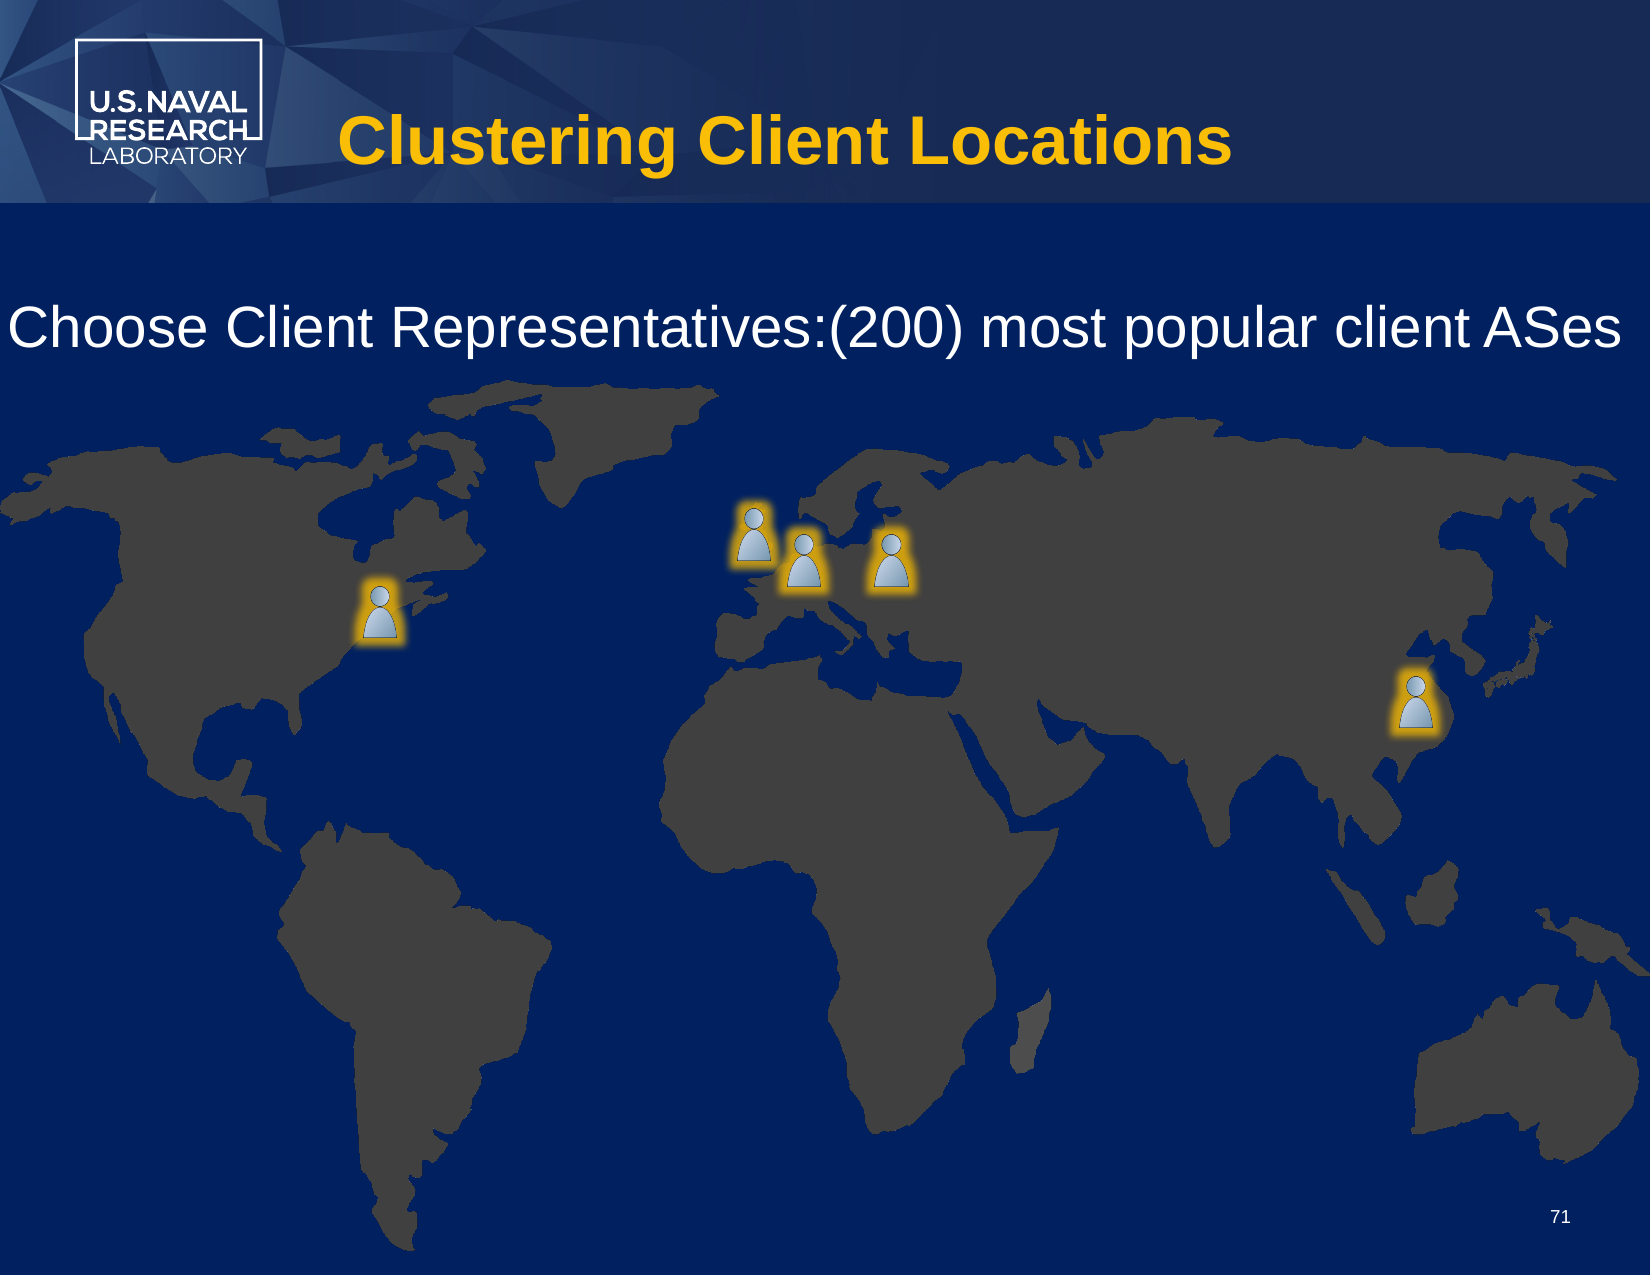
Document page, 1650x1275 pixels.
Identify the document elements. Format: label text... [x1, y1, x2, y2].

picture [0, 380, 1650, 1251]
list Choose Client Representatives:(200) most popular client ASes [0, 289, 1633, 380]
title Clustering Client Locations [337, 104, 1538, 180]
picture [0, 0, 1650, 203]
